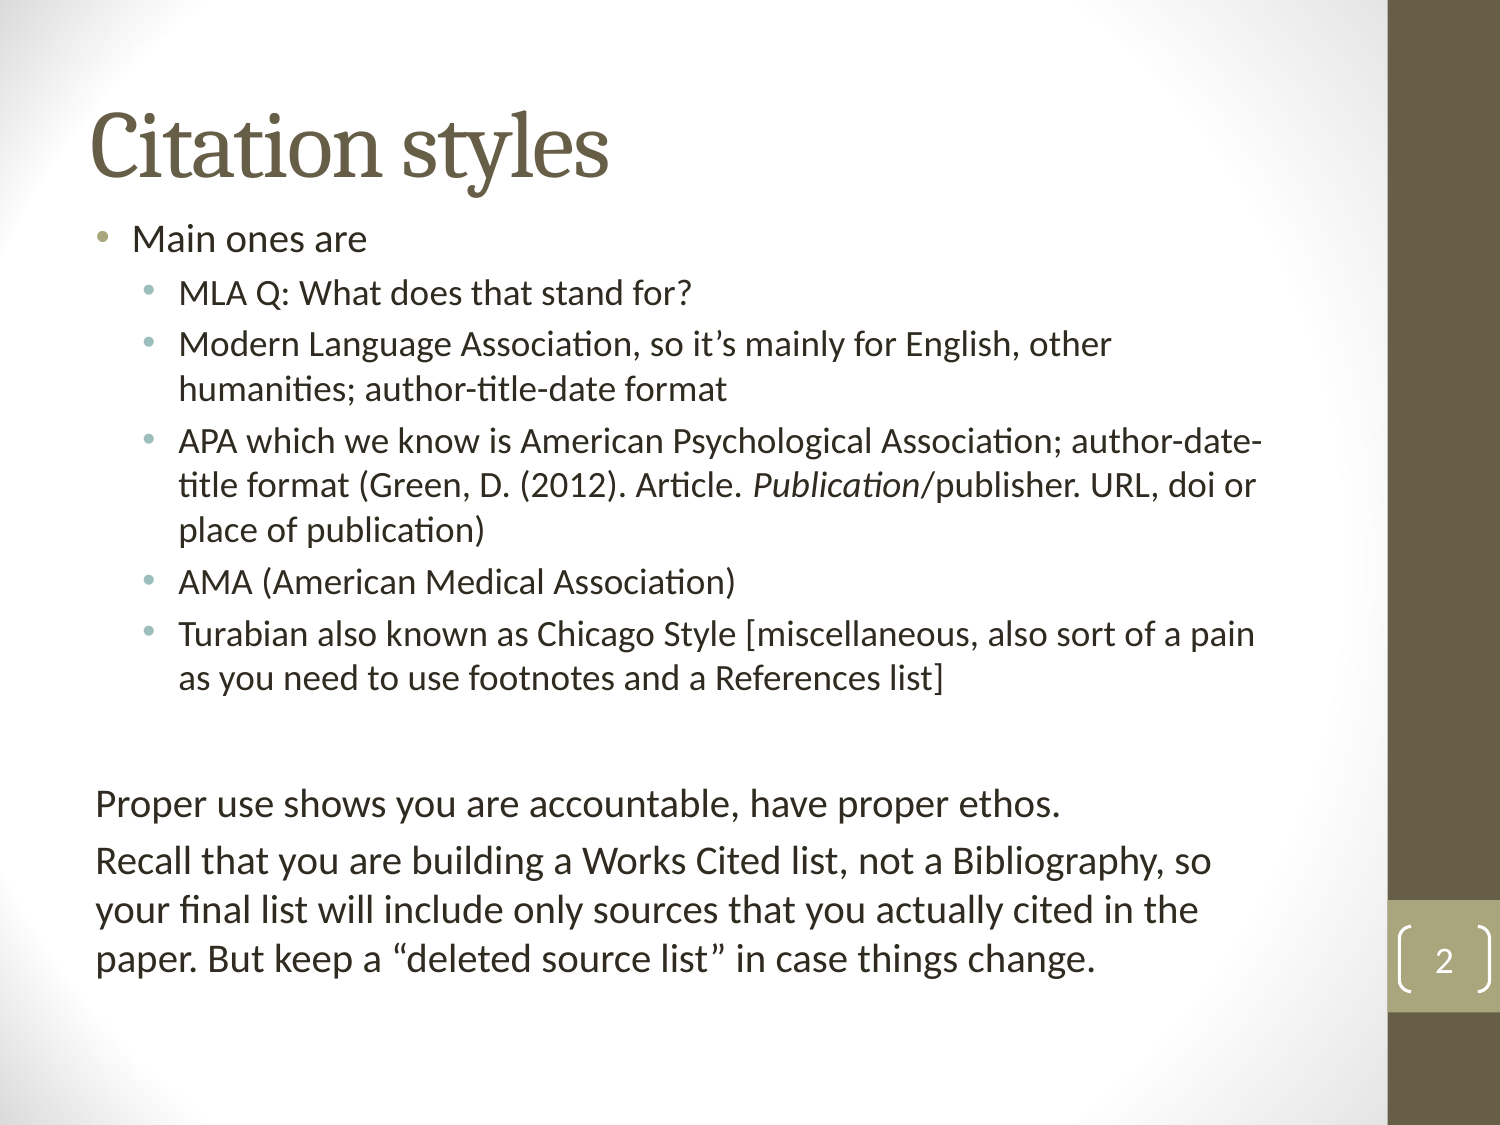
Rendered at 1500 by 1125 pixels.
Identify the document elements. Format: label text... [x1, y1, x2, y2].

picture [0, 0, 1387, 1125]
title Citation styles [75, 45, 1325, 233]
list Main ones are MLA Q: What does that stand for? Modern Language Association, so it’s mainly for English, other humanities; author-title-date format APA which we know is American Psychological Association; author-date-title format (Green, D. (2012). Article. Publication/publisher. URL, doi or place of publication) AMA (American Medical Association) Turabian also known as Chicago Style [miscellaneous, also sort of a pain as you need to use footnotes and a References list] Proper use shows you are accountable, have proper ethos. Recall that you are building a Works Cited list, not a Bibliography, so your final list will include only sources that you actually cited in the paper. But keep a “deleted source list” in case things change. [62, 204, 1313, 992]
slide_number 2 [1397, 924, 1492, 994]
